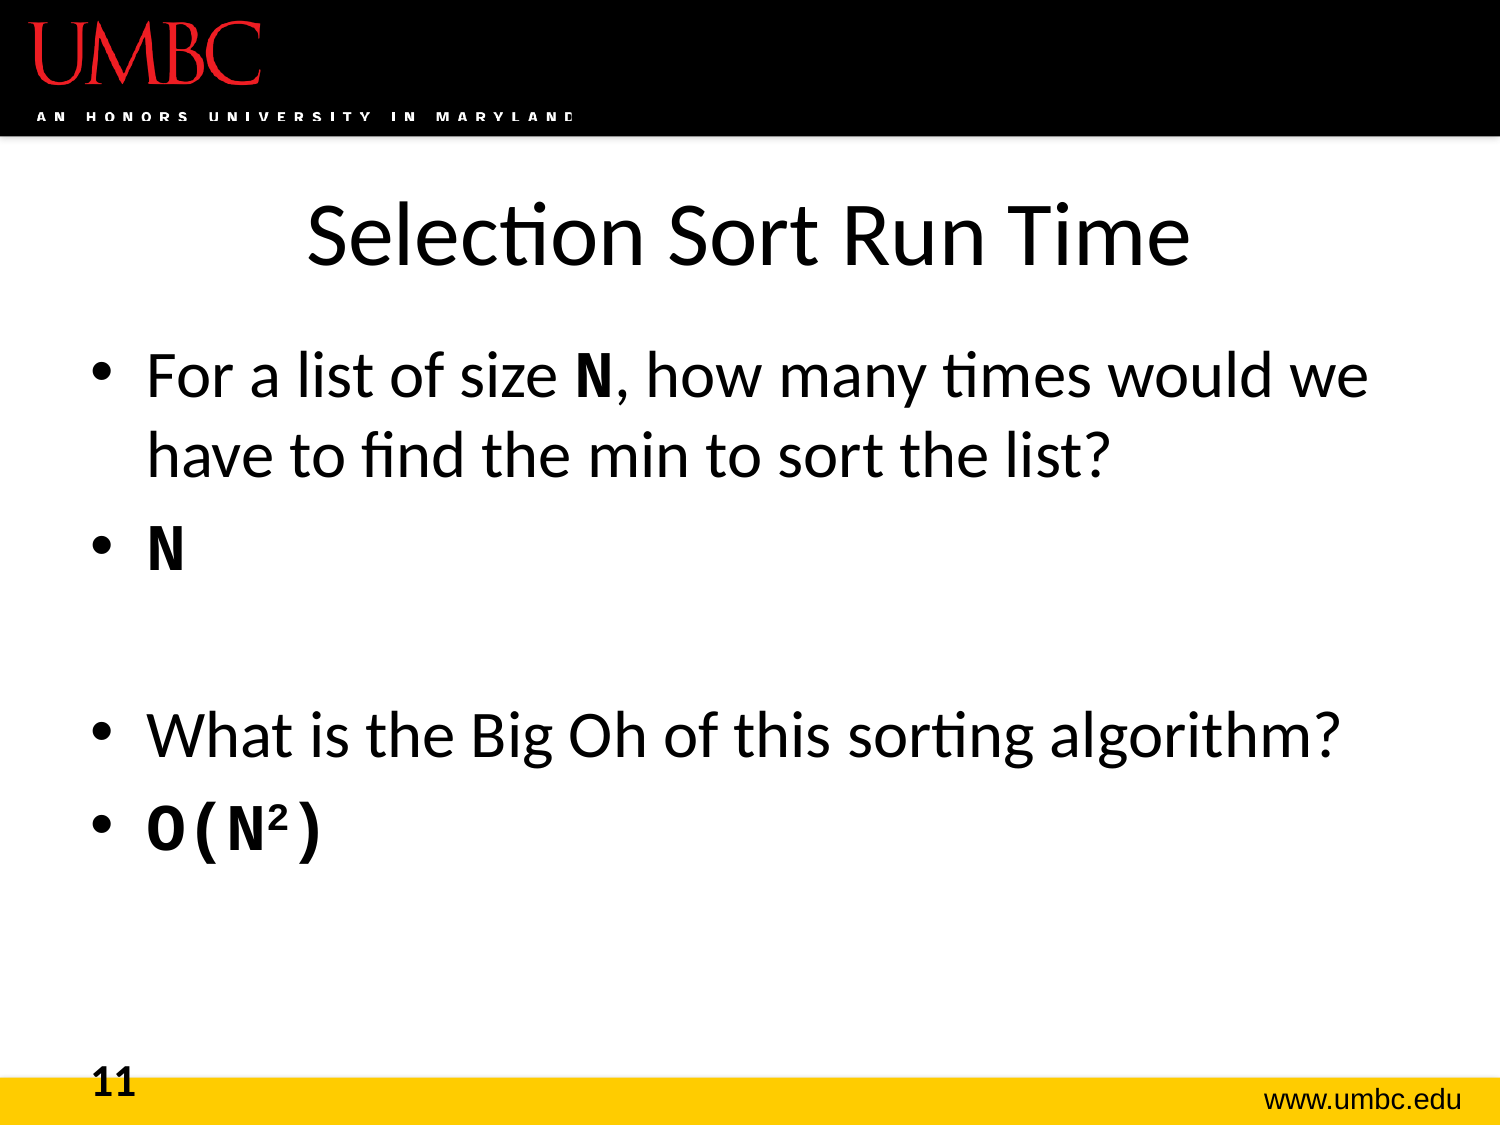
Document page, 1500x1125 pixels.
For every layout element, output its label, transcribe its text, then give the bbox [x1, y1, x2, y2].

title Selection Sort Run Time [75, 135, 1425, 323]
slide_number 11 [75, 1042, 425, 1103]
list For a list of size N, how many times would we have to find the min to sort the list? N What is the Big Oh of this sorting algorithm? O(N2) [75, 323, 1486, 1005]
